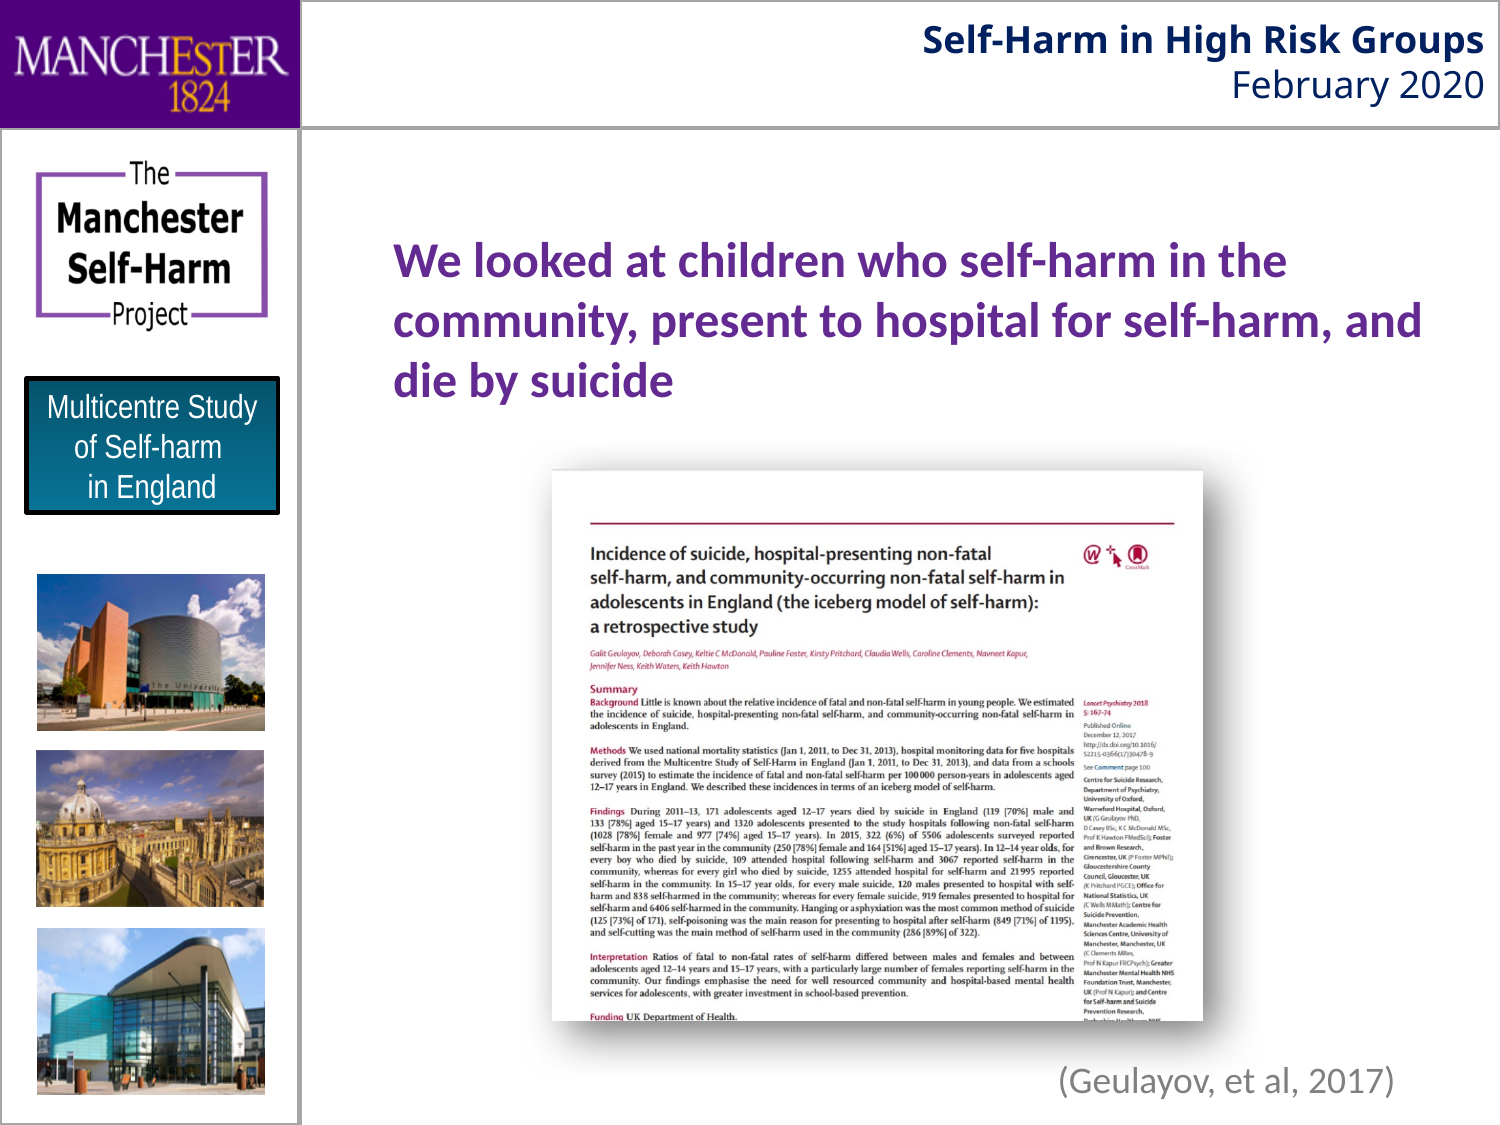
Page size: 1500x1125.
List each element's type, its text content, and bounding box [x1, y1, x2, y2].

text_box We looked at children who self-harm in the community, present to hospital for self-harm, and die by suicide [378, 220, 1461, 416]
picture [37, 928, 265, 1095]
picture [28, 159, 274, 334]
picture [37, 574, 265, 731]
picture [0, 0, 300, 129]
text_box (Geulayov, et al, 2017) [1042, 1048, 1432, 1109]
text_box Multicentre Study of Self-harm in England [26, 378, 278, 513]
text_box [301, 0, 1500, 129]
picture [552, 469, 1203, 1021]
text_box [0, 0, 301, 1125]
picture [36, 750, 264, 907]
text_box Self-Harm in High Risk Groups February 2020 [468, 8, 1500, 114]
